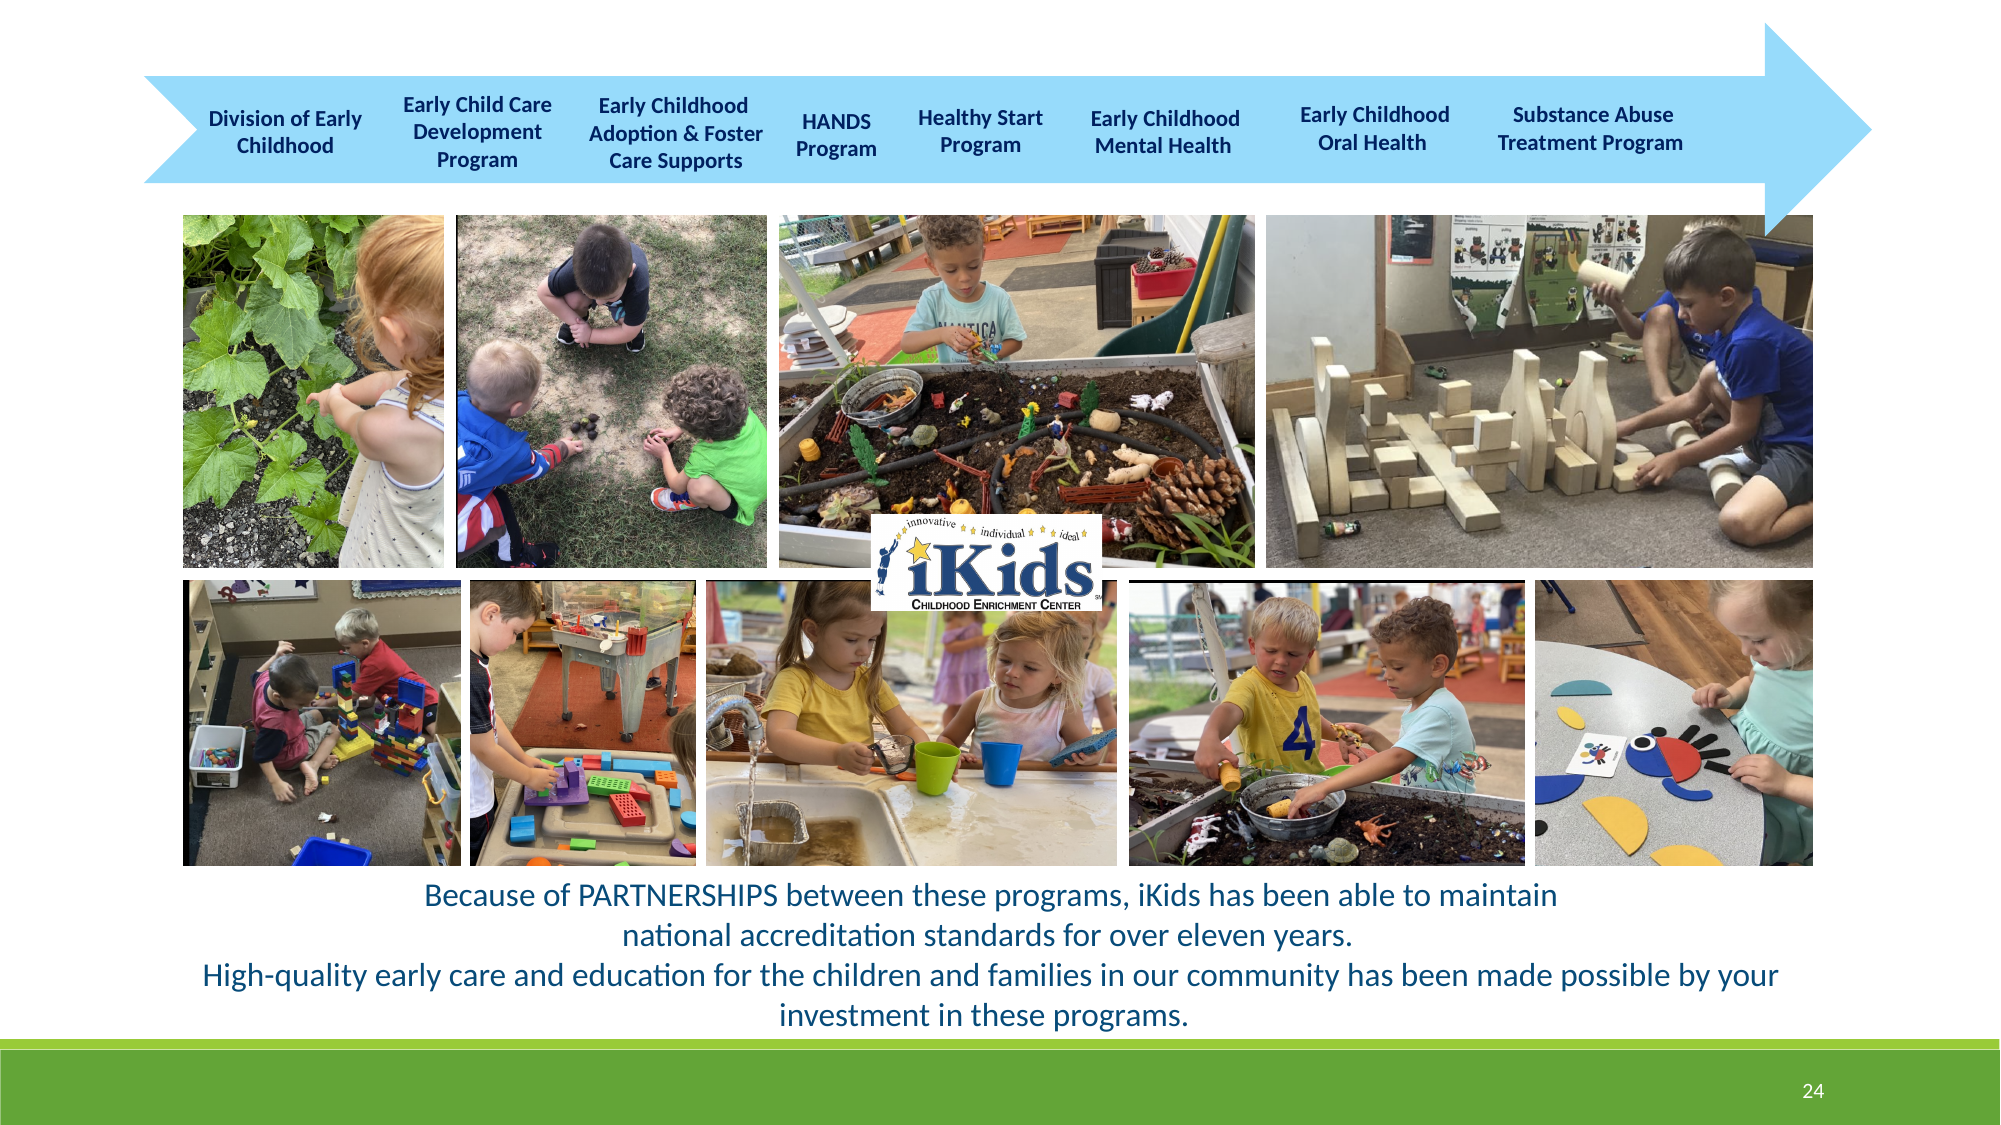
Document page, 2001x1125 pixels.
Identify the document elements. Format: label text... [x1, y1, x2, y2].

text_box Early Childhood Mental Health [1062, 95, 1270, 166]
text_box Division of Early Childhood [159, 95, 378, 166]
text_box Early Childhood Oral Health [1283, 92, 1467, 163]
picture [182, 579, 461, 867]
text_box Healthy Start Program [882, 94, 1080, 165]
slide_number 24 [1624, 1059, 1840, 1120]
text_box [143, 22, 1872, 212]
text_box Early Childhood Adoption & Foster Care Supports [571, 83, 782, 181]
text_box HANDS Program [760, 98, 913, 196]
picture [455, 215, 768, 569]
picture [182, 215, 445, 569]
picture [1534, 579, 1813, 866]
picture [705, 215, 1255, 866]
picture [470, 579, 697, 867]
picture [1266, 215, 1813, 569]
text_box Early Child Care Development Program [378, 81, 578, 179]
picture [1128, 579, 1526, 866]
text_box Substance Abuse Treatment Program [1480, 92, 1707, 163]
text_box Because of PARTNERSHIPS between these programs, iKids has been able to maintain national accreditation standards for over eleven years. High-quality early care and education for the children and families in our community has been made possible by your investment in these programs. [171, 865, 1813, 1041]
